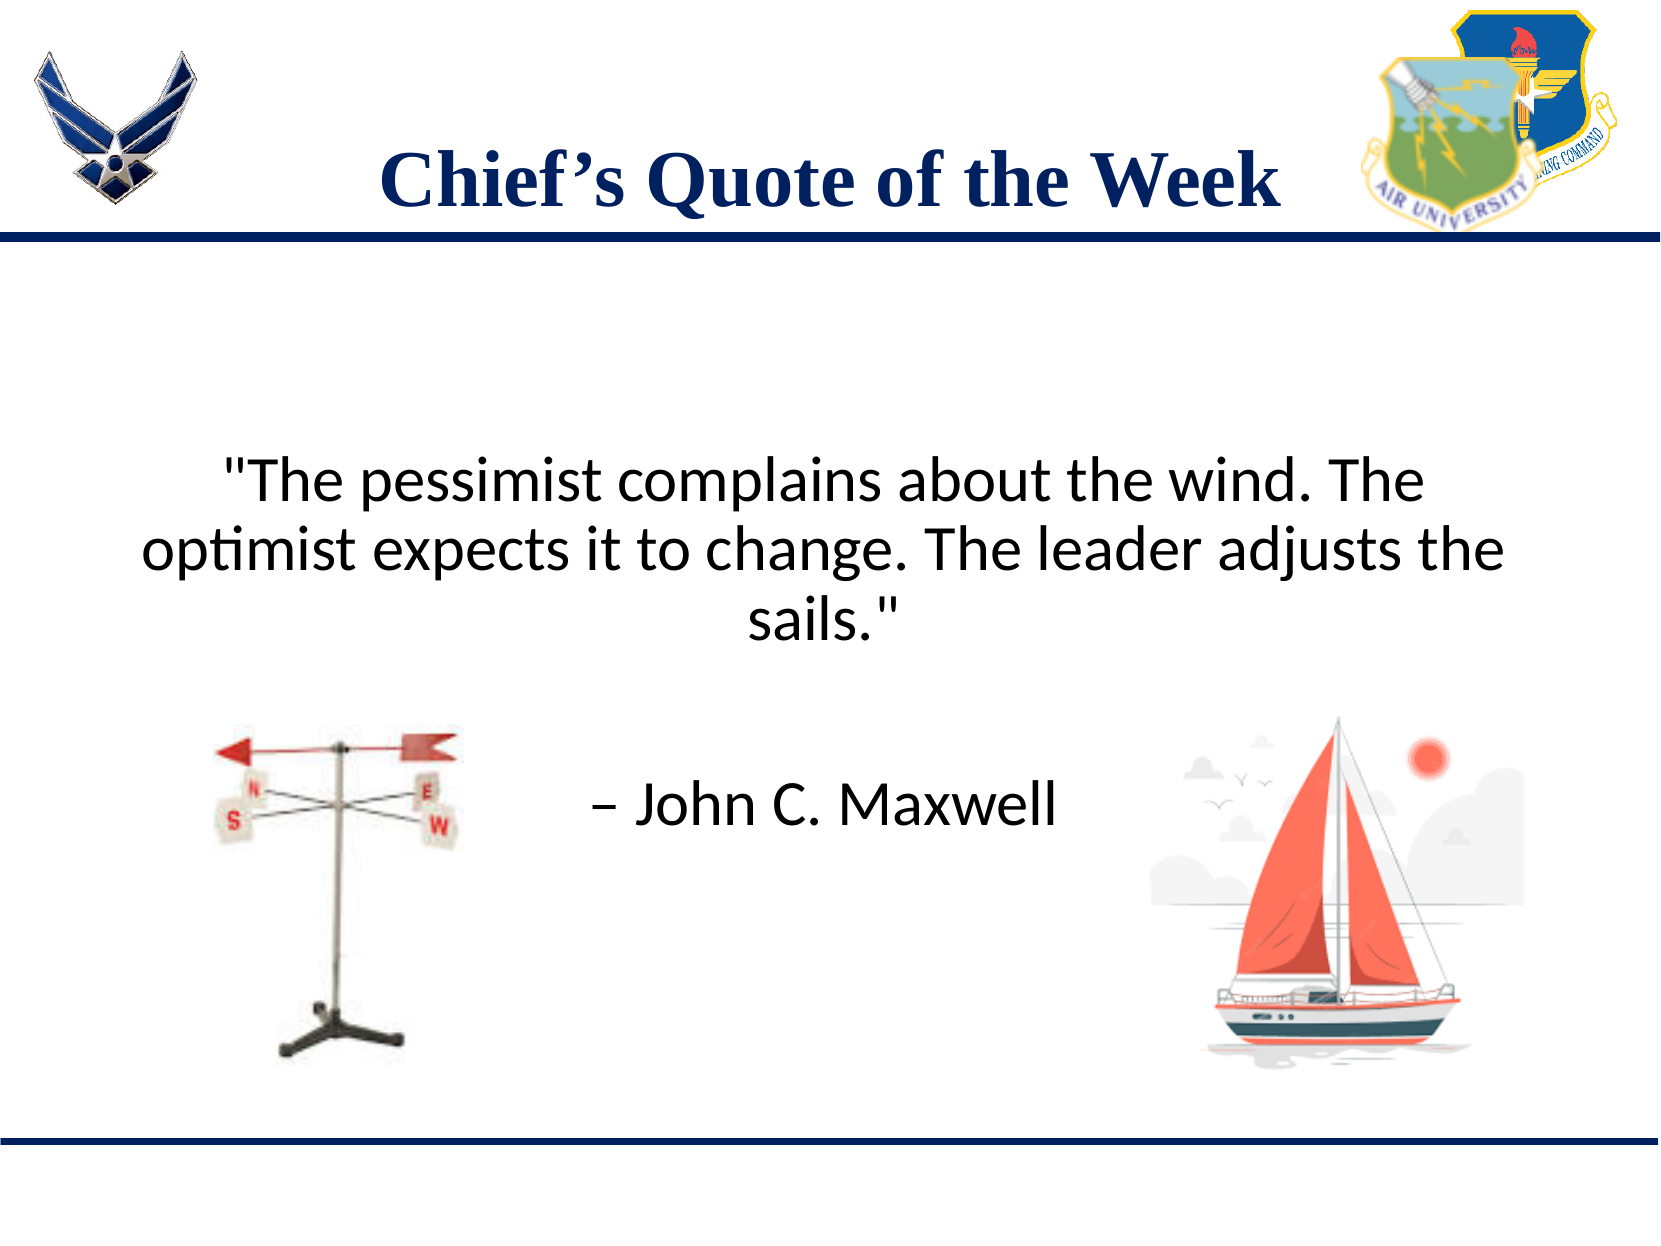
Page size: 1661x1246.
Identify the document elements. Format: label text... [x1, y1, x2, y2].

picture [29, 49, 200, 207]
list "The pessimist complains about the wind. The optimist expects it to change. The leader adjusts the sails." – John C. Maxwell [107, 337, 1540, 1128]
picture [0, 1138, 1661, 1145]
picture [1361, 10, 1617, 195]
picture [212, 724, 464, 1072]
picture [1143, 695, 1533, 1086]
title Chief’s Quote of the Week [114, 59, 1547, 301]
